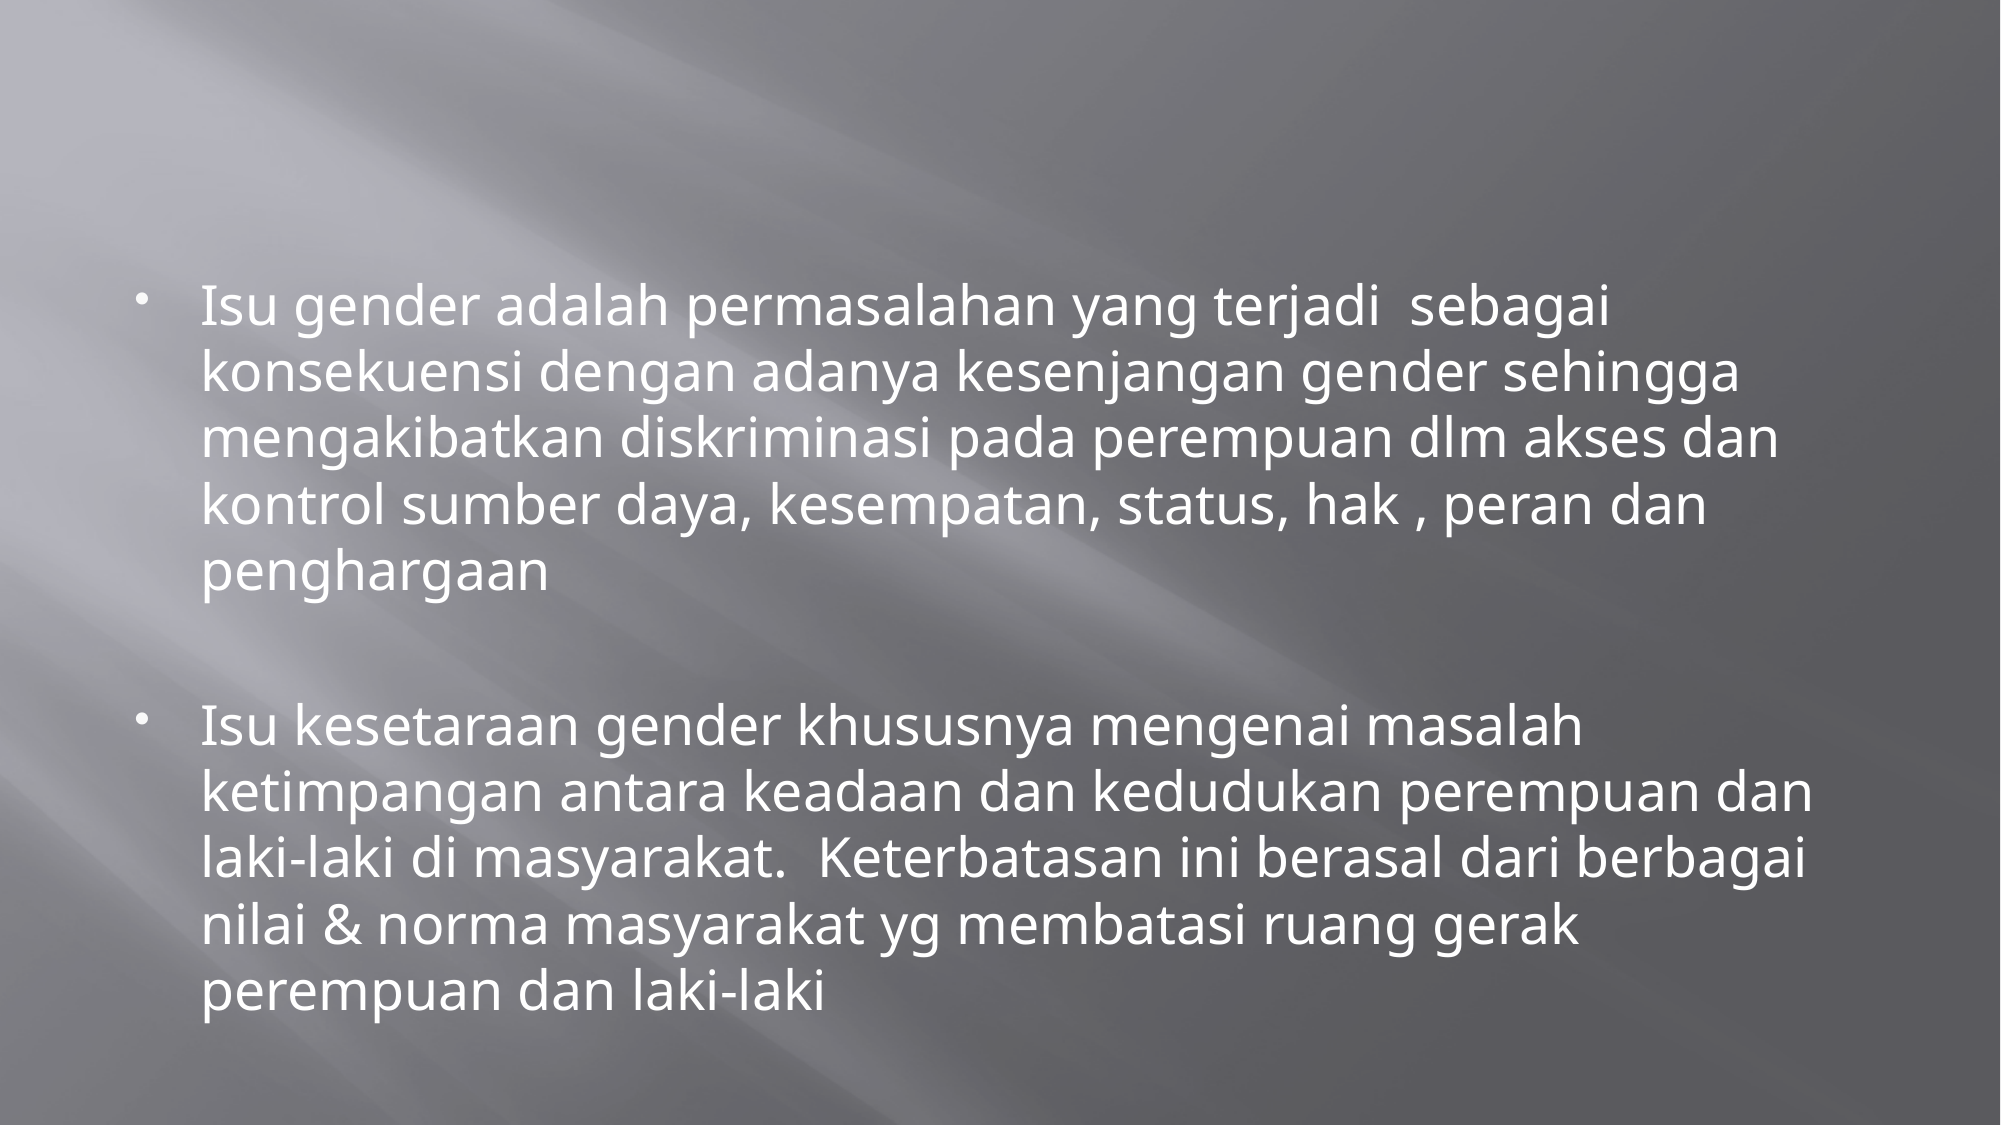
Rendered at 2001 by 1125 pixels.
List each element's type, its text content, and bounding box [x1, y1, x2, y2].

list Isu gender adalah permasalahan yang terjadi sebagai konsekuensi dengan adanya kesenjangan gender sehingga mengakibatkan diskriminasi pada perempuan dlm akses dan kontrol sumber daya, kesempatan, status, hak , peran dan penghargaan Isu kesetaraan gender khususnya mengenai masalah ketimpangan antara keadaan dan kedudukan perempuan dan laki-laki di masyarakat. Keterbatasan ini berasal dari berbagai nilai & norma masyarakat yg membatasi ruang gerak perempuan dan laki-laki [99, 262, 1900, 1035]
